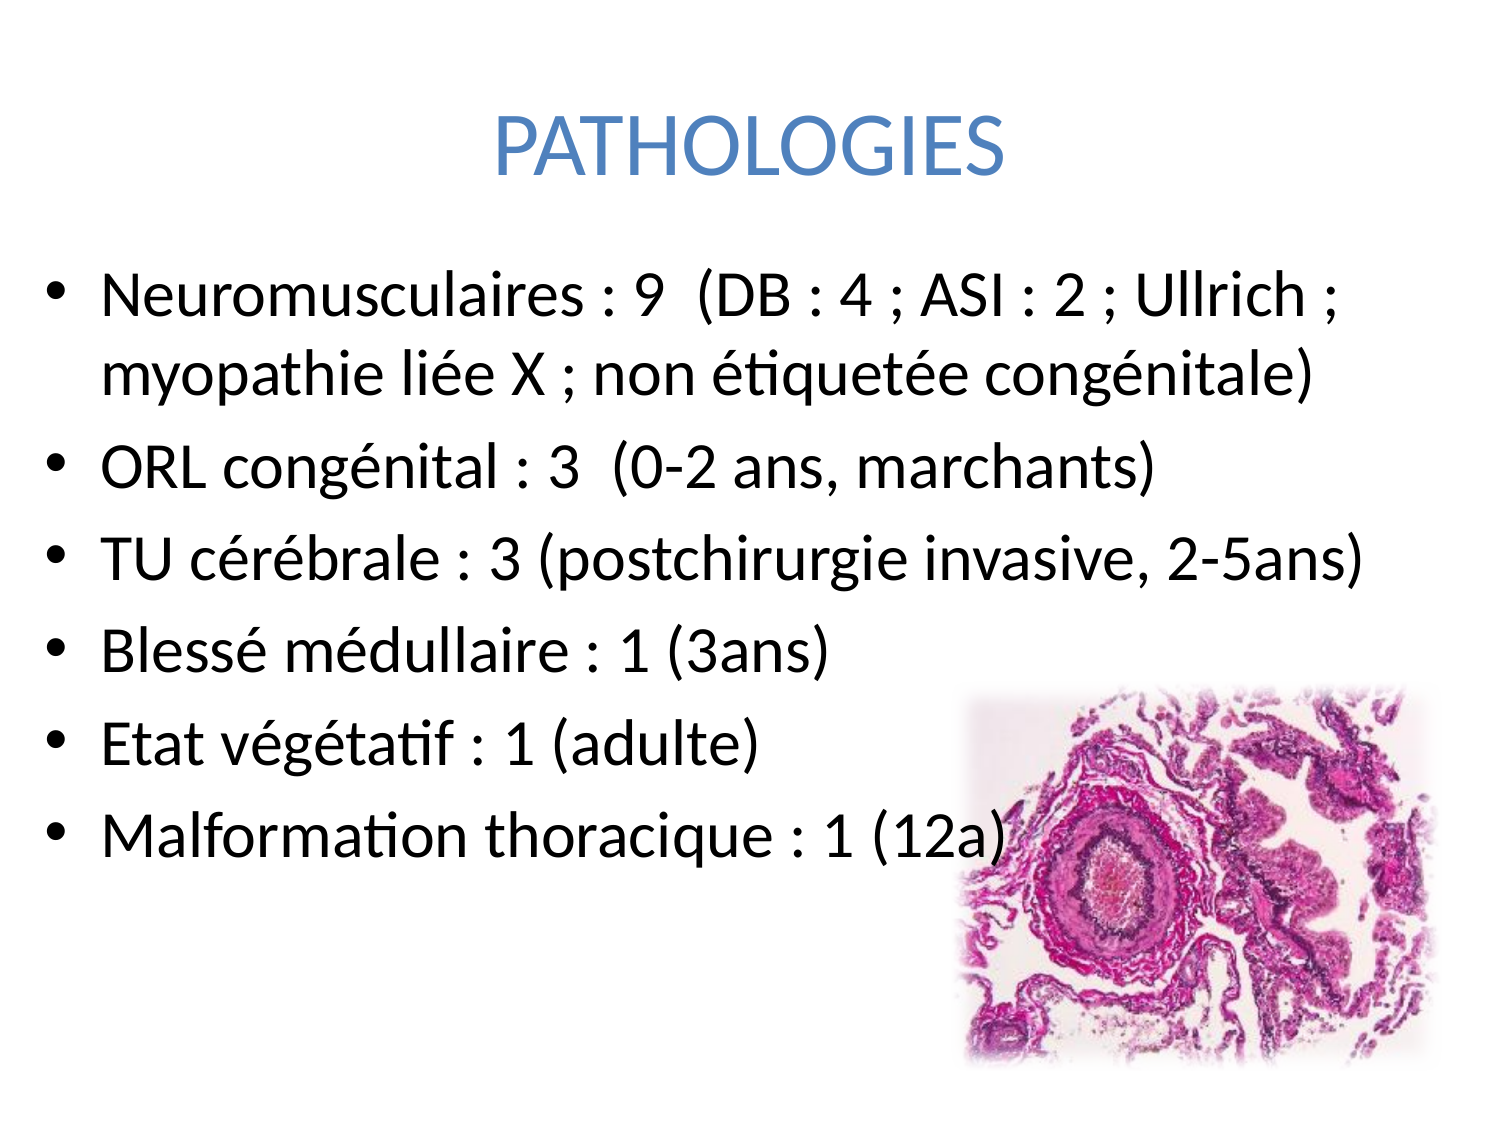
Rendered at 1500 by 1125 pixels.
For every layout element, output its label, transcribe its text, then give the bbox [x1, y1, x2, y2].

list Neuromusculaires : 9 (DB : 4 ; ASI : 2 ; Ullrich ; myopathie liée X ; non étiquetée congénitale) ORL congénital : 3 (0-2 ans, marchants) TU cérébrale : 3 (postchirurgie invasive, 2-5ans) Blessé médullaire : 1 (3ans) Etat végétatif : 1 (adulte) Malformation thoracique : 1 (12a) [29, 243, 1425, 882]
title Pathologies [75, 45, 1425, 233]
picture [950, 680, 1444, 1072]
